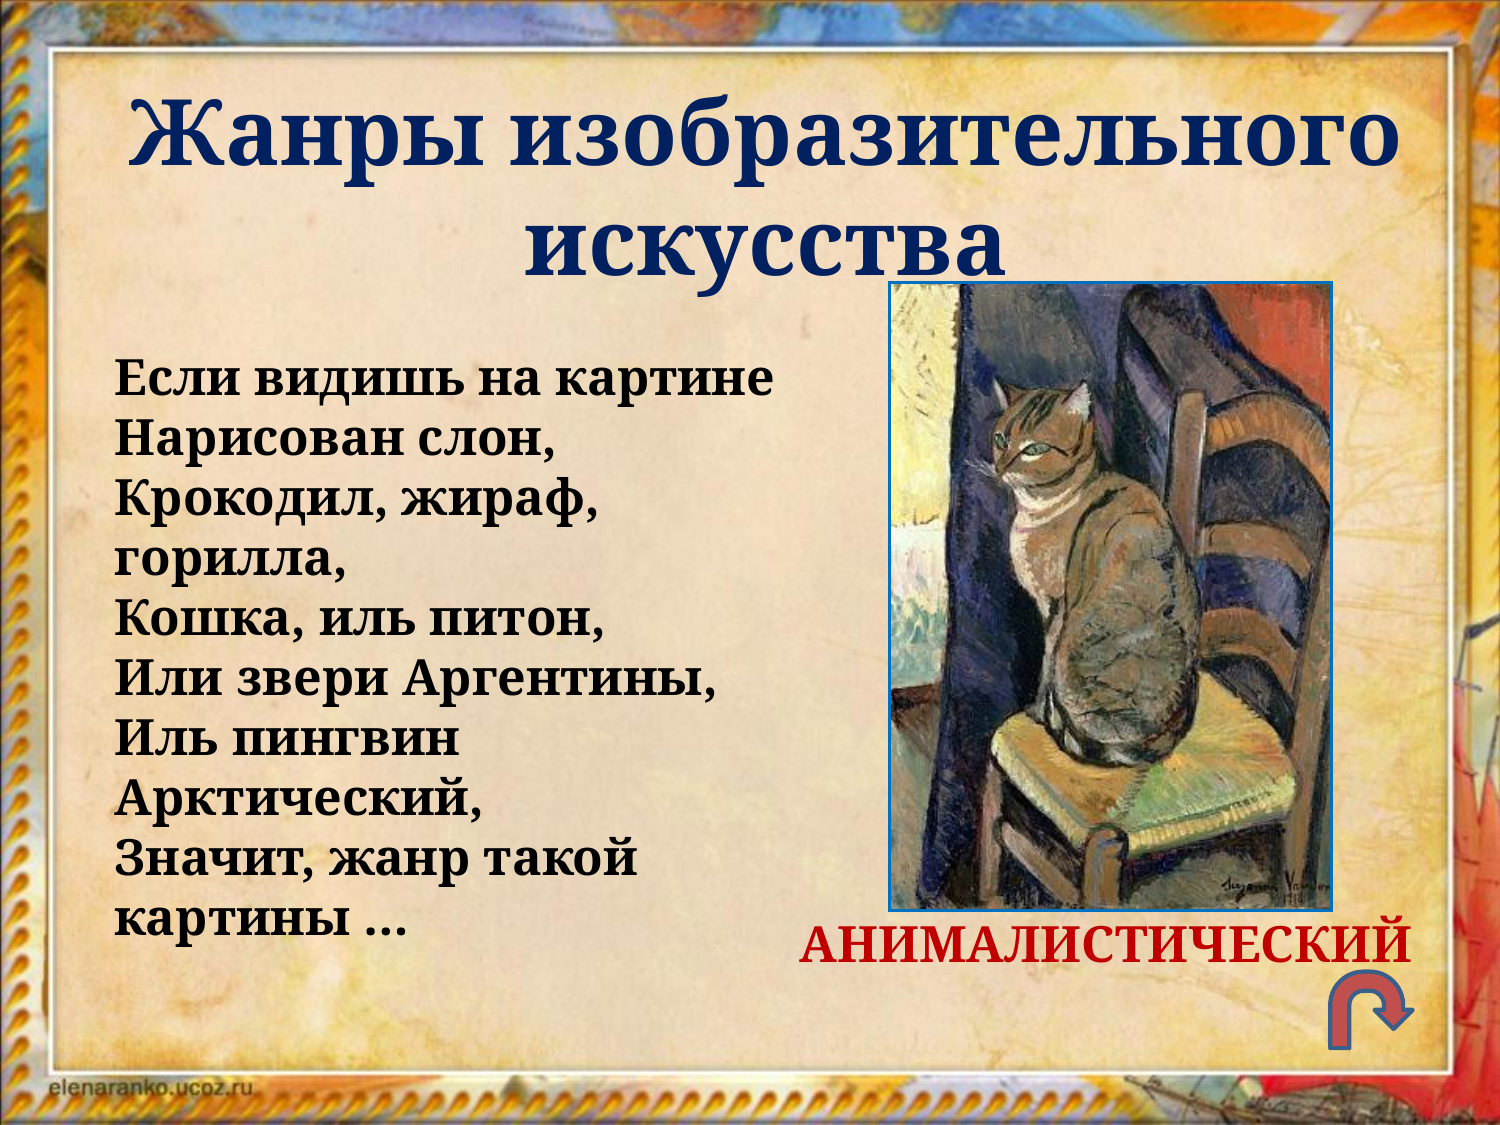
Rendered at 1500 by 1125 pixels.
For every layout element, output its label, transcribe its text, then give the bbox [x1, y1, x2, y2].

text_box [1328, 969, 1415, 1051]
picture [0, 0, 1500, 1125]
text_box Жанры изобразительного искусства [75, 66, 1459, 254]
text_box Если видишь на картине Нарисован слон, Крокодил, жираф, горилла, Кошка, иль питон, Или звери Аргентины, Иль пингвин Арктический, Значит, жанр такой картины … [100, 337, 851, 953]
text_box АНИМАЛИСТИЧЕСКИЙ [785, 904, 1428, 980]
